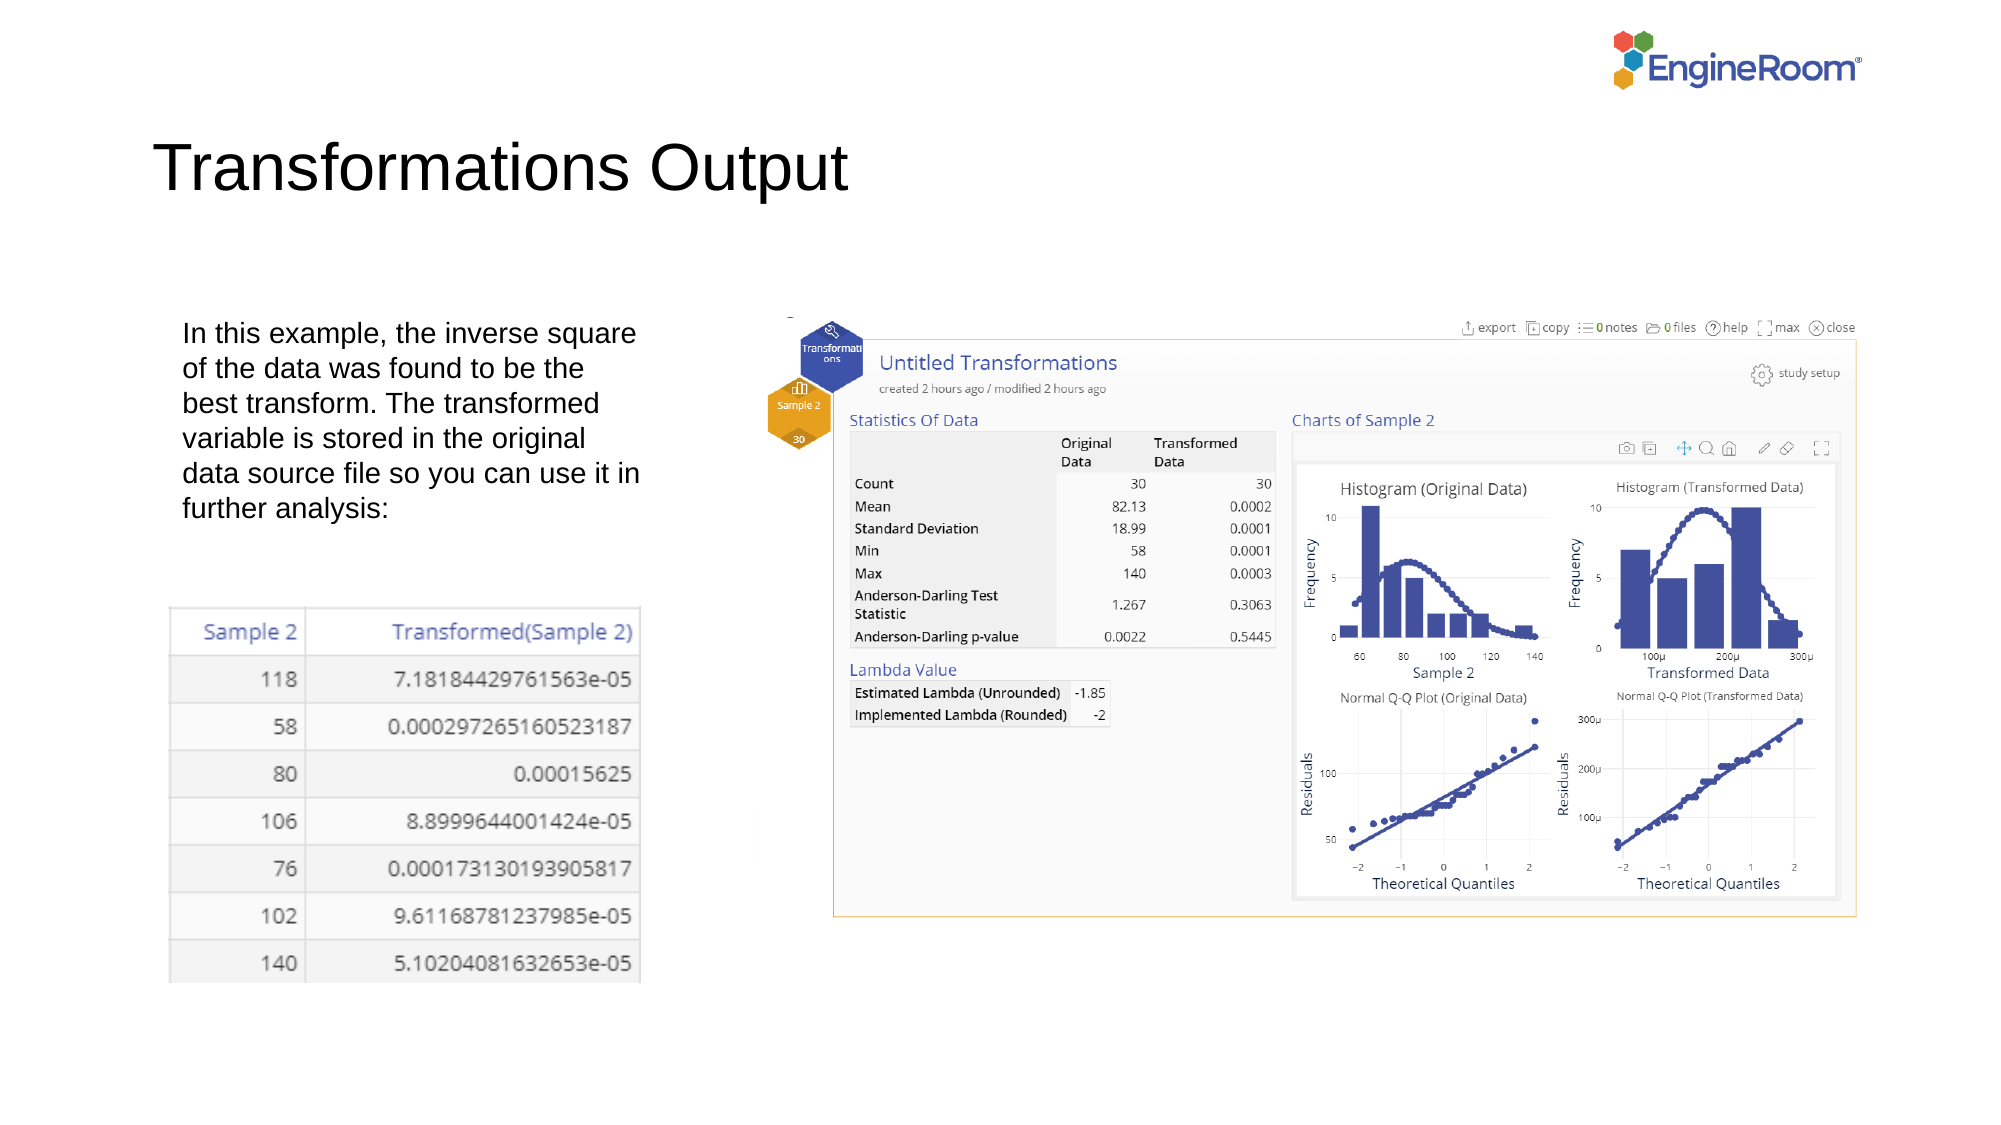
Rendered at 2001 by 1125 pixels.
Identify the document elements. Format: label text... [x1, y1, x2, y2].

text_box In this example, the inverse square of the data was found to be the best transform. The transformed variable is stored in the original data source file so you can use it in further analysis: [167, 307, 659, 532]
picture [758, 317, 1863, 925]
picture [168, 606, 641, 983]
title Transformations Output [137, 59, 1863, 278]
picture [1612, 29, 1863, 90]
